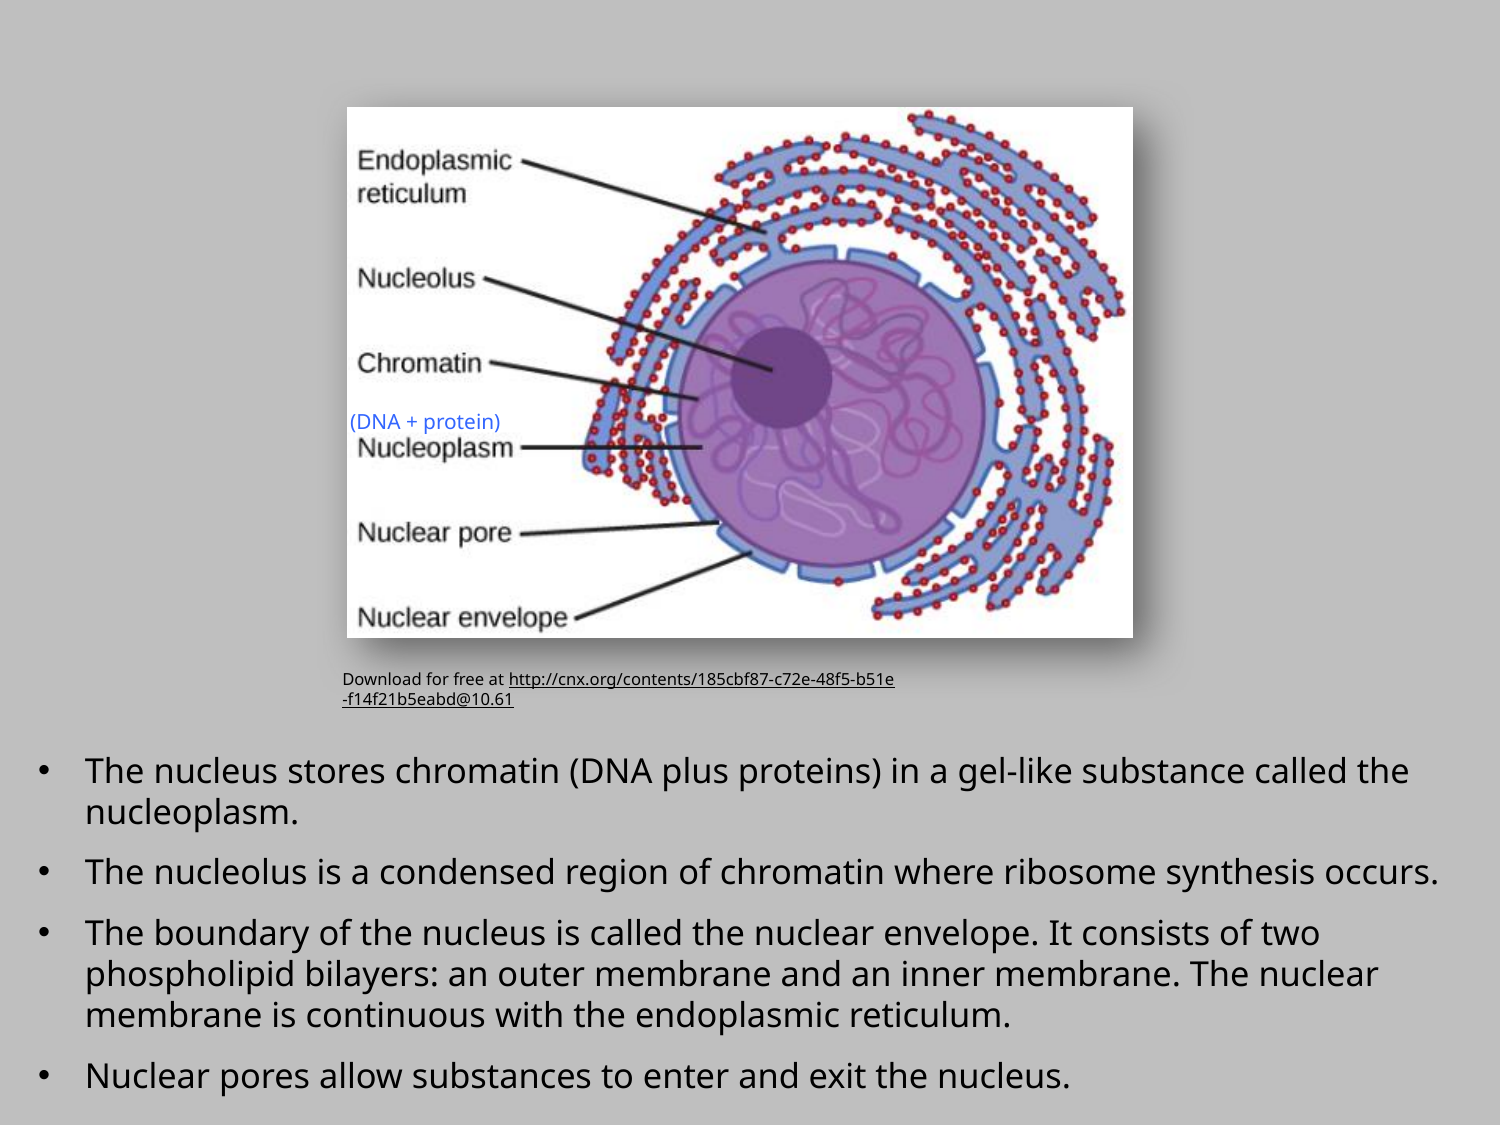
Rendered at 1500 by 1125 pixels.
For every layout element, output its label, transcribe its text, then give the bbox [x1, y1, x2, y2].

text_box Download for free at http://cnx.org/contents/185cbf87-c72e-48f5-b51e -f14f21b5eabd@10.61 [327, 661, 1405, 717]
list The nucleus stores chromatin (DNA plus proteins) in a gel-like substance called the nucleoplasm. The nucleolus is a condensed region of chromatin where ribosome synthesis occurs. The boundary of the nucleus is called the nuclear envelope. It consists of two phospholipid bilayers: an outer membrane and an inner membrane. The nuclear membrane is continuous with the endoplasmic reticulum. Nuclear pores allow substances to enter and exit the nucleus. [23, 741, 1488, 1106]
picture [129, 107, 1351, 638]
